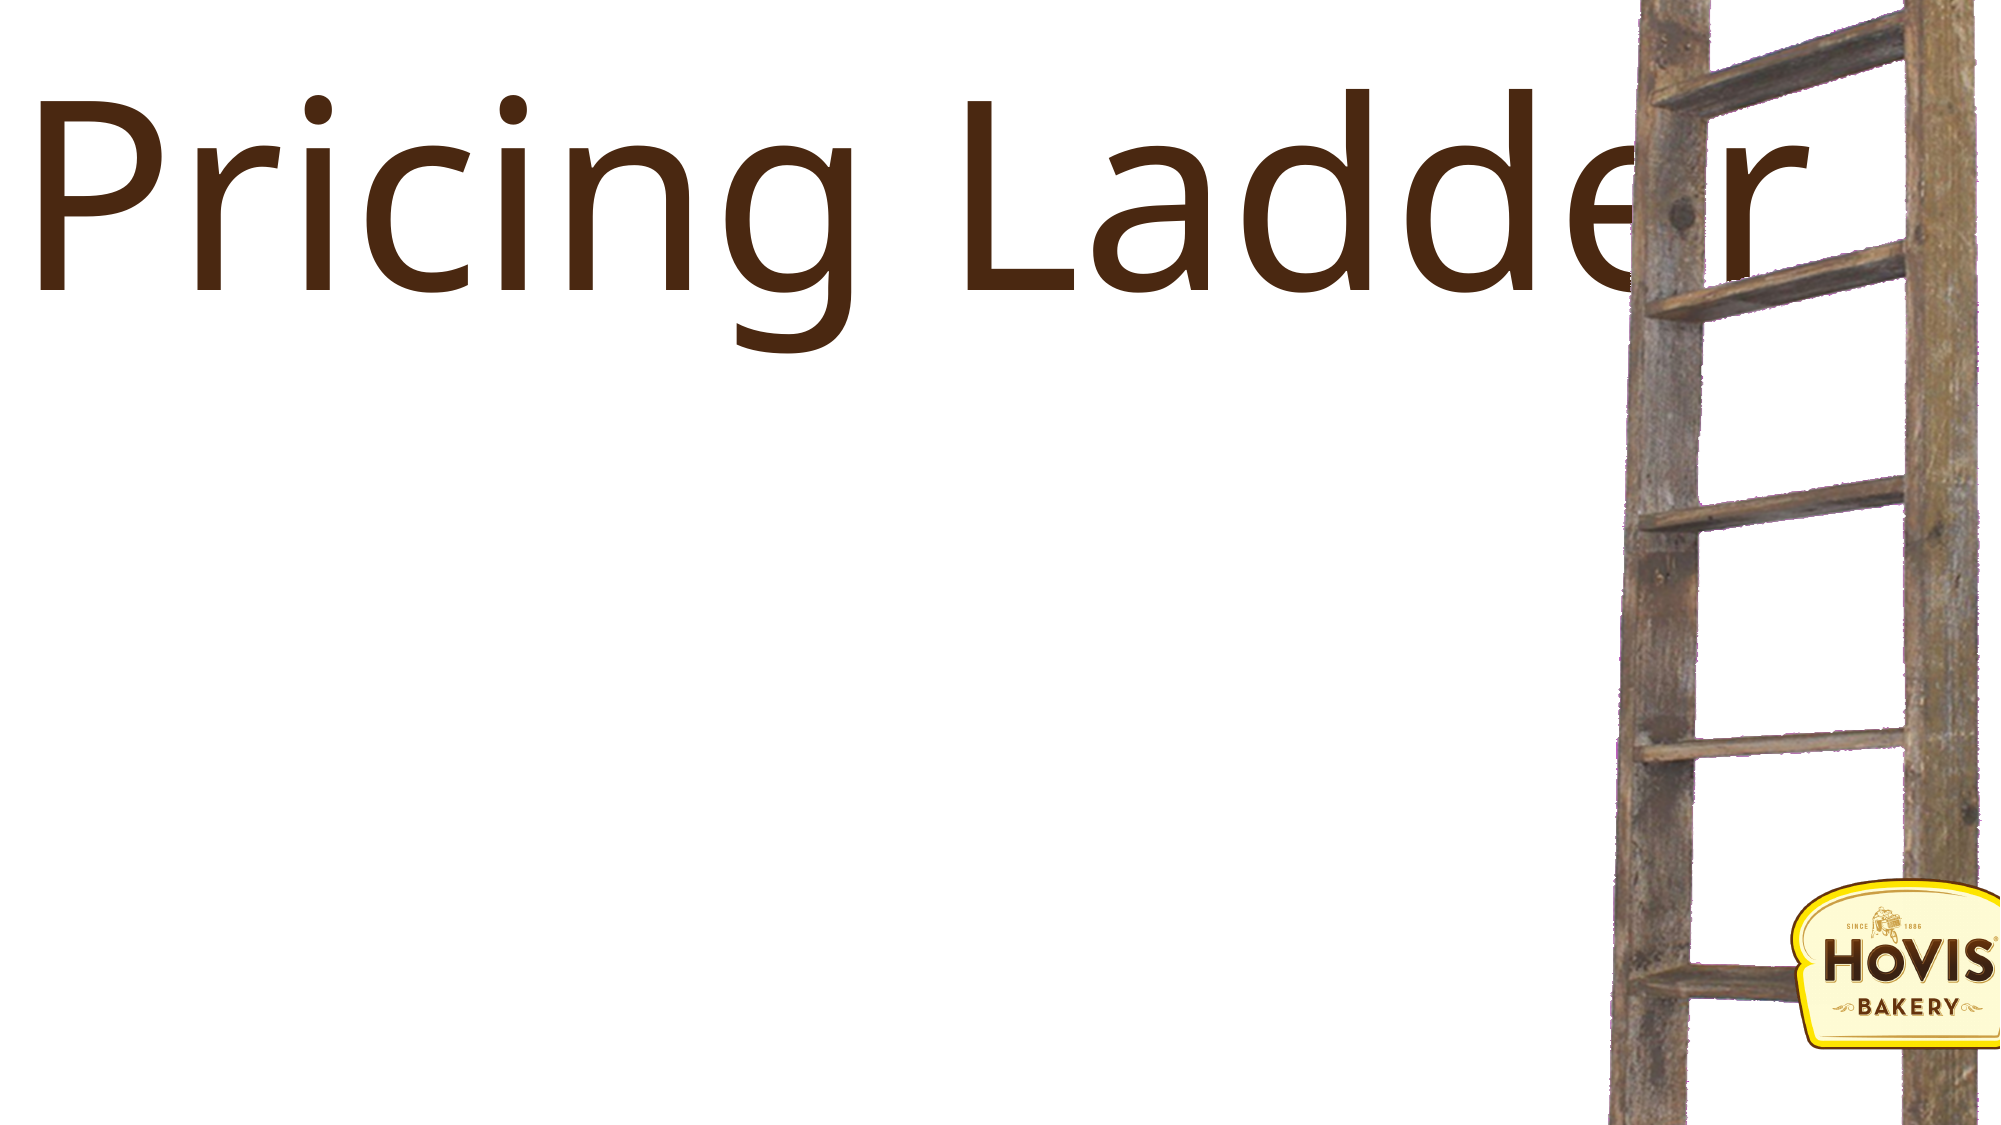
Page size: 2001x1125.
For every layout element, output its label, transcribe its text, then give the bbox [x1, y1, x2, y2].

picture [1591, 0, 2000, 1125]
text_box Pricing Ladder [0, 0, 1591, 410]
